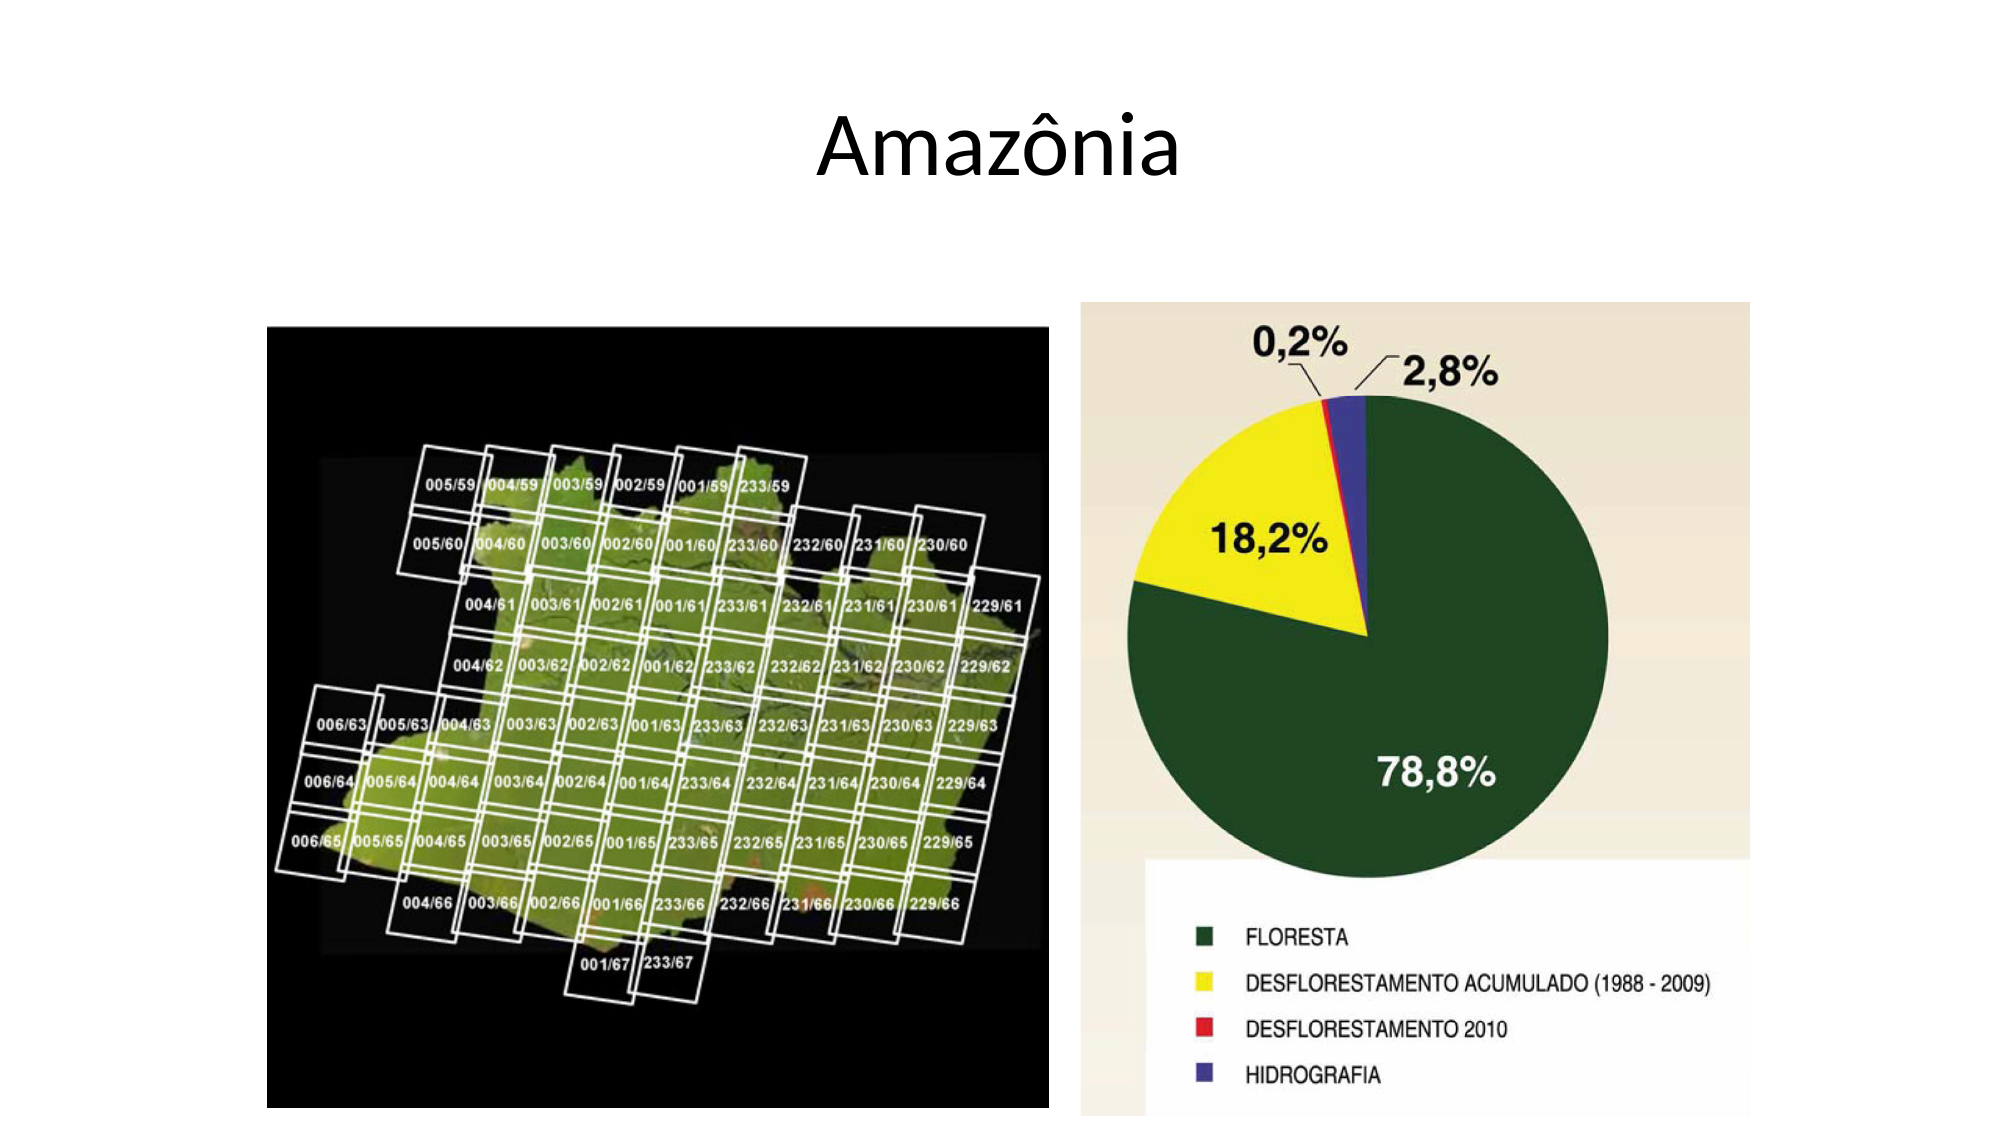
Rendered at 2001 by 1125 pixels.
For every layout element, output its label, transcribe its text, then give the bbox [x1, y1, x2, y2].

picture [1080, 302, 1751, 1116]
title Amazônia [99, 45, 1900, 233]
picture [267, 326, 1050, 1108]
